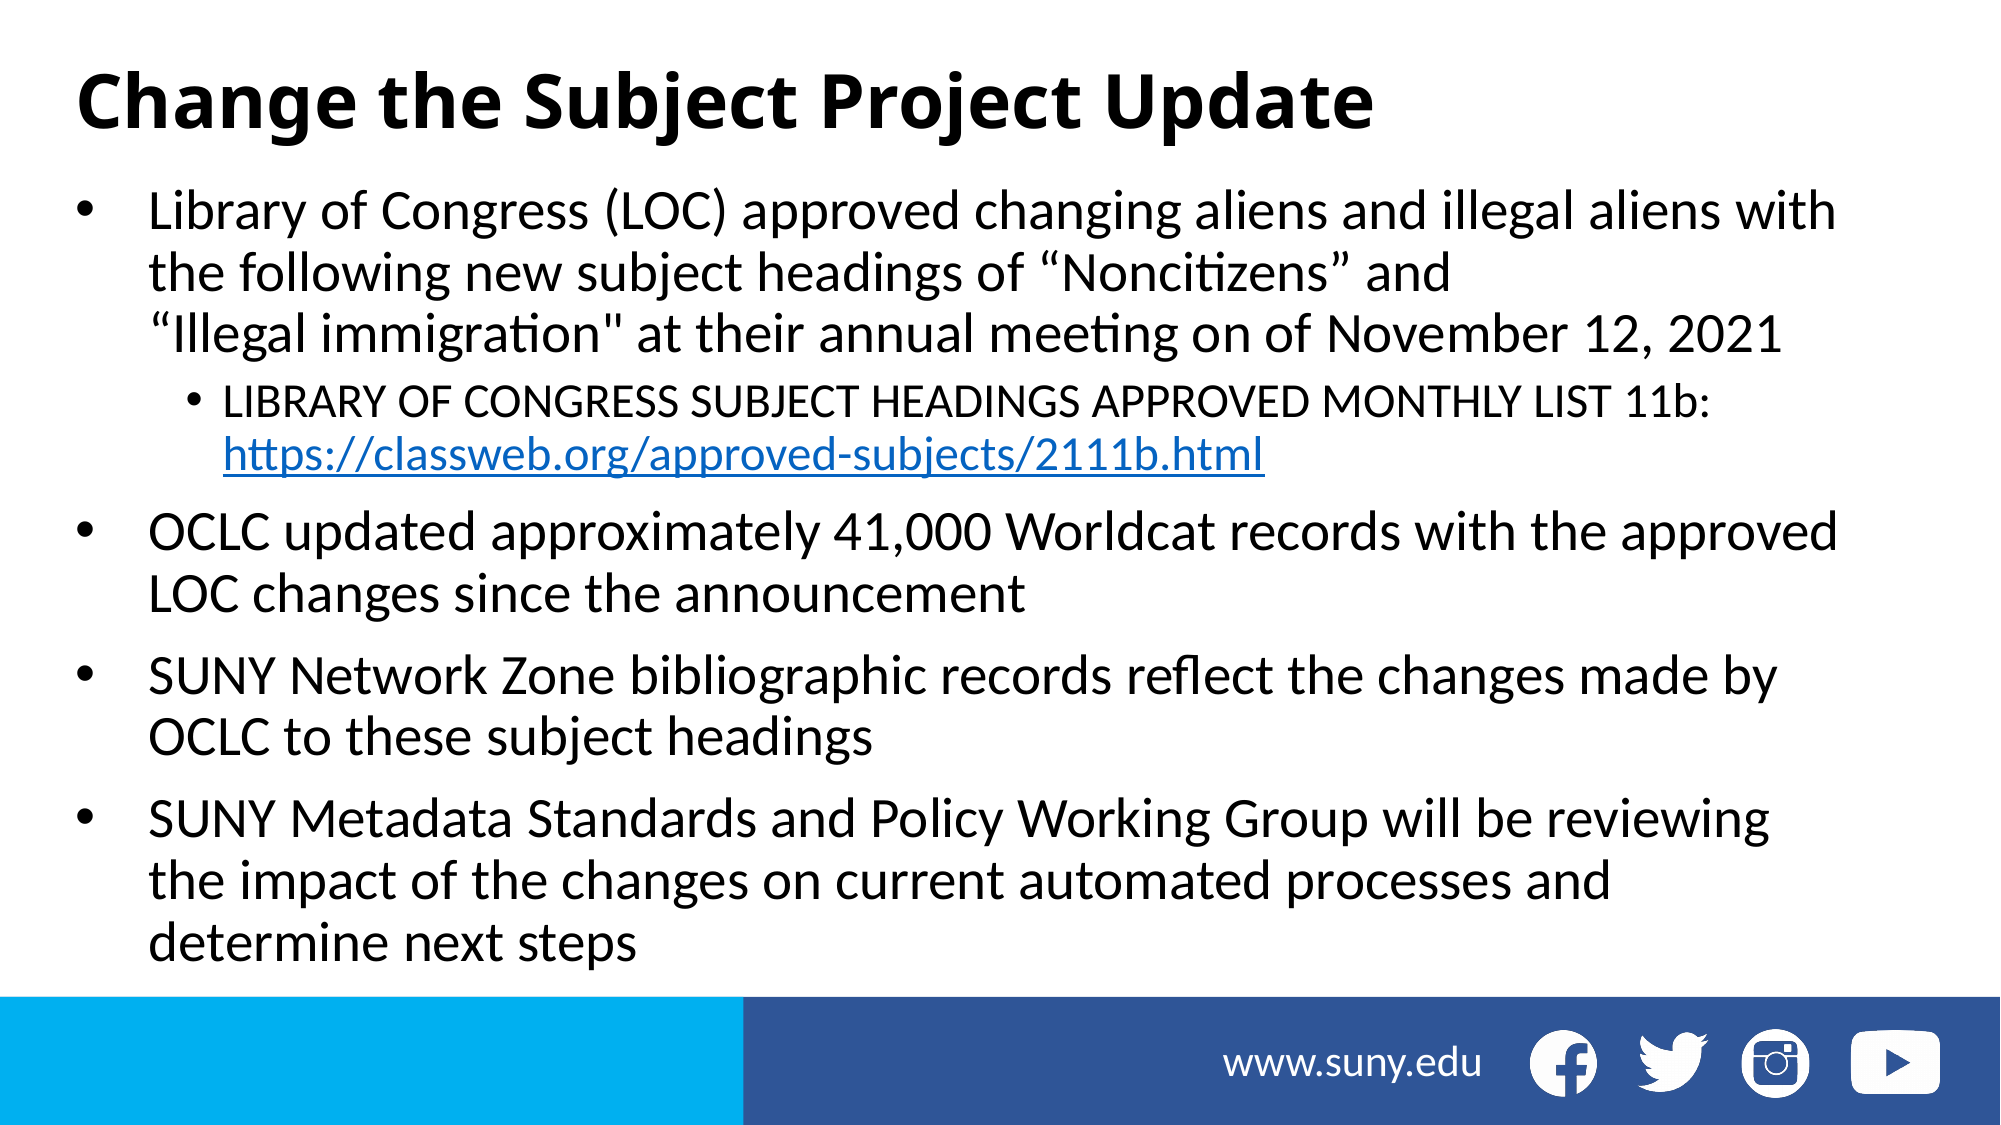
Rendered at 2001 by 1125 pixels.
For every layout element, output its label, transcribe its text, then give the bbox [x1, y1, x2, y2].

title Change the Subject Project Update [60, 59, 1927, 149]
list Library of Congress (LOC) approved changing aliens and illegal aliens with the following new subject headings of “Noncitizens” and “Illegal immigration" at their annual meeting on of November 12, 2021 LIBRARY OF CONGRESS SUBJECT HEADINGS APPROVED MONTHLY LIST 11b: https://classweb.org/approved-subjects/2111b.html OCLC updated approximately 41,000 Worldcat records with the approved LOC changes since the announcement SUNY Network Zone bibliographic records reflect the changes made by OCLC to these subject headings SUNY Metadata Standards and Policy Working Group will be reviewing the impact of the changes on current automated processes and determine next steps [60, 172, 1865, 994]
